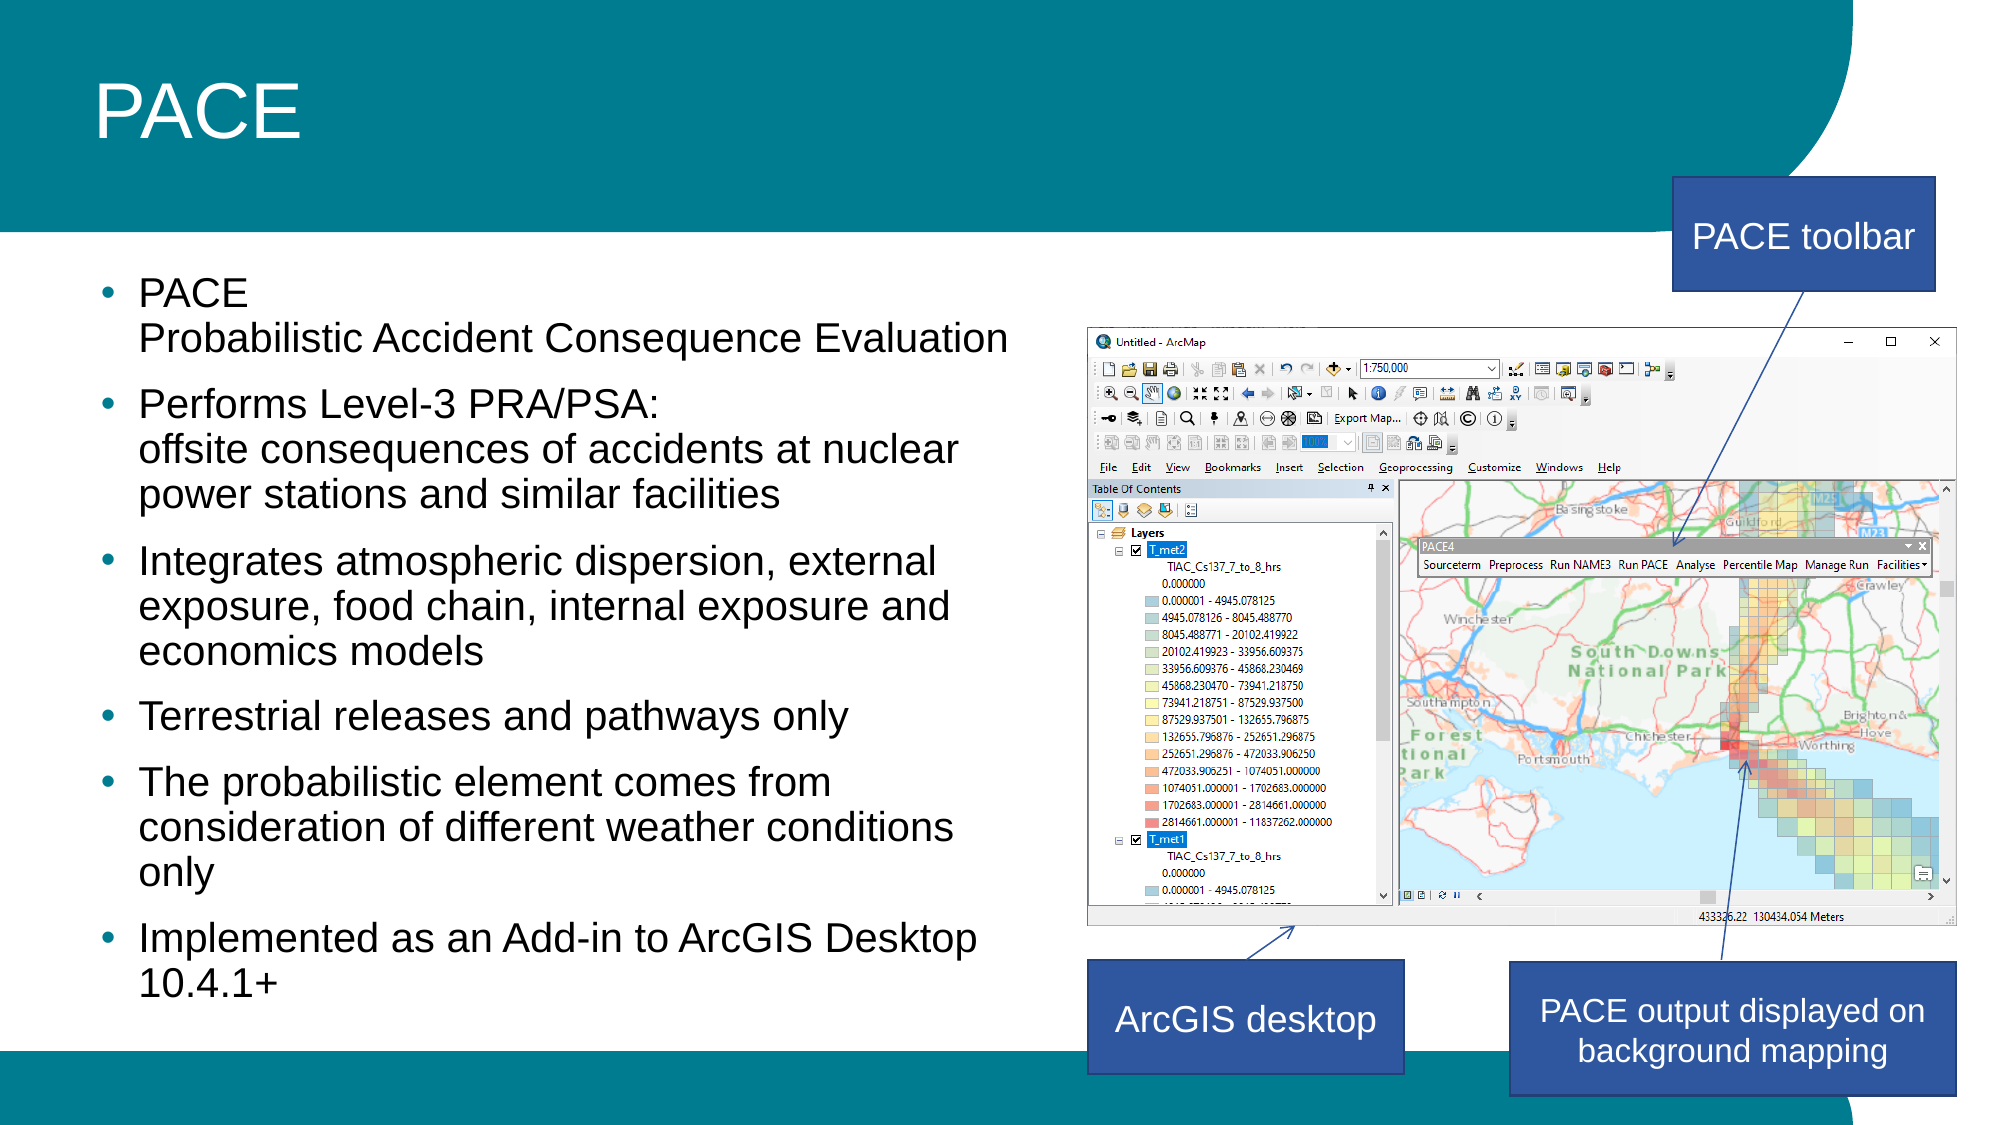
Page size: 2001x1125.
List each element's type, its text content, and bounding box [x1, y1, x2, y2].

text_box PACE output displayed on background mapping [1509, 961, 1957, 1097]
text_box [1246, 925, 1296, 960]
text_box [1672, 291, 1804, 548]
title PACE [78, 62, 1804, 223]
list PACE Probabilistic Accident Consequence Evaluation Performs Level-3 PRA/PSA: offsite consequences of accidents at nuclear power stations and similar facilities Integrates atmospheric dispersion, external exposure, food chain, internal exposure and economics models Terrestrial releases and pathways only The probabilistic element comes from consideration of different weather conditions only Implemented as an Add-in to ArcGIS Desktop 10.4.1+ [85, 264, 1037, 1048]
text_box PACE toolbar [1672, 176, 1936, 292]
text_box ArcGIS desktop [1087, 959, 1405, 1075]
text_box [1721, 759, 1747, 960]
picture [1087, 327, 1957, 926]
